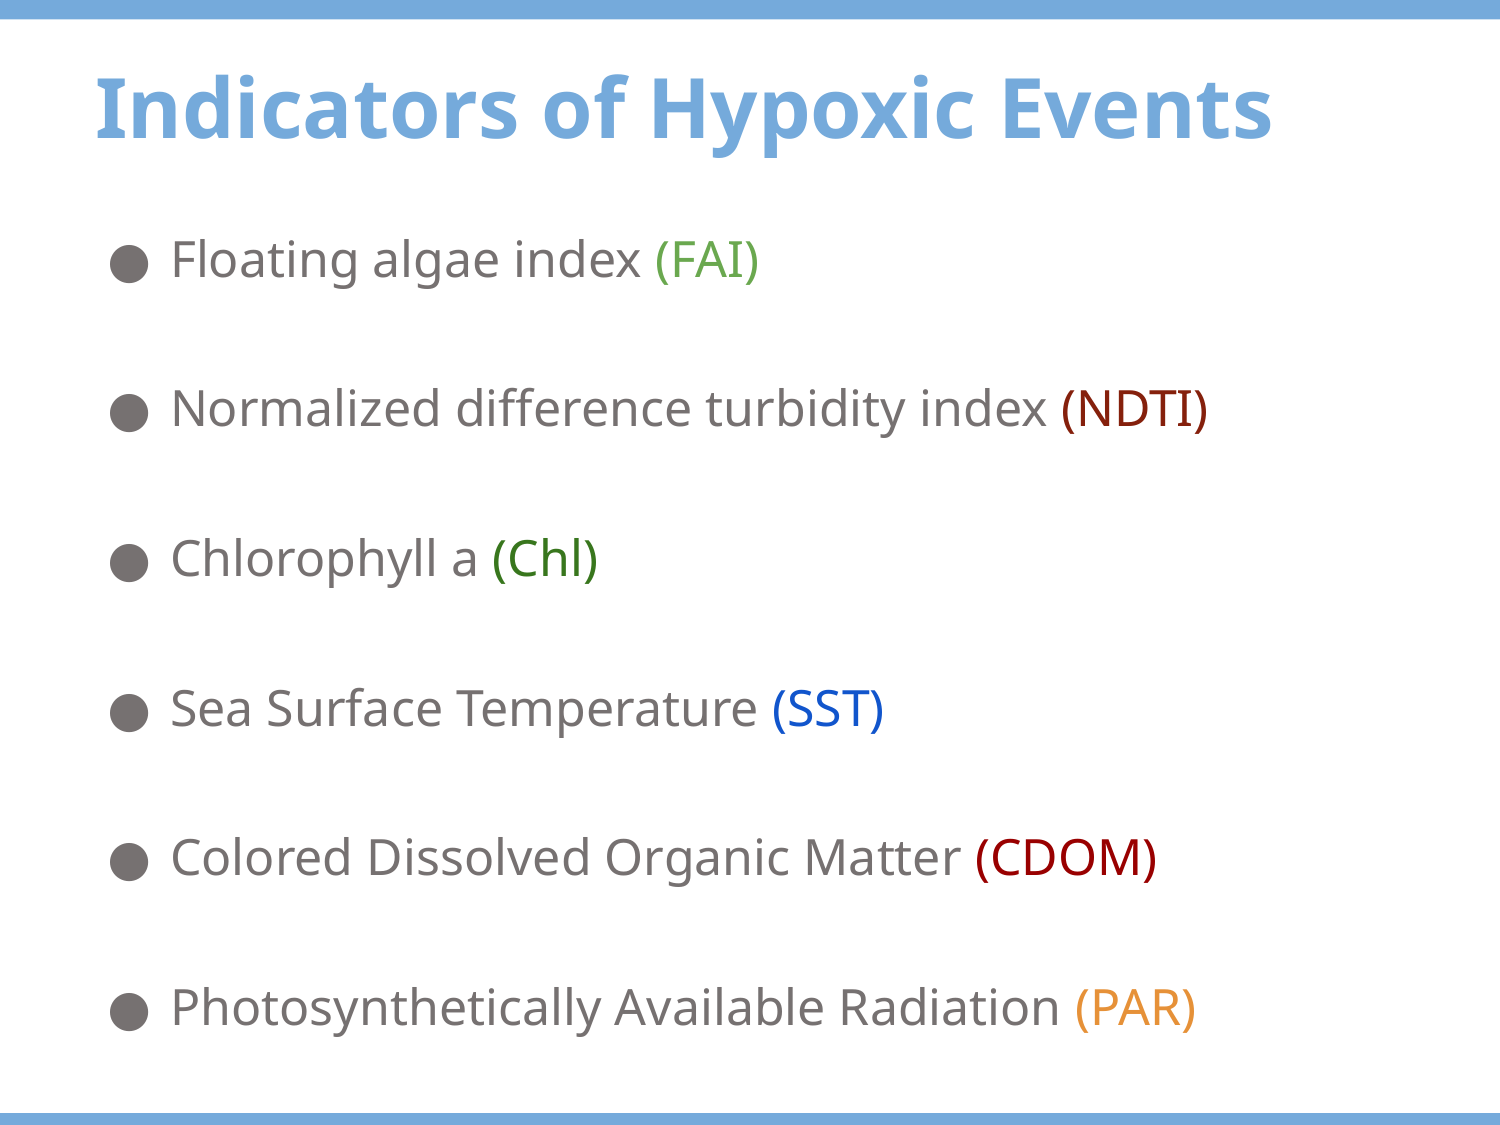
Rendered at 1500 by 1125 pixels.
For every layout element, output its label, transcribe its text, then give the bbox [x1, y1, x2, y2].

text_box Floating algae index (FAI) Normalized difference turbidity index (NDTI) Chlorophyll a (Chl) Sea Surface Temperature (SST) Colored Dissolved Organic Matter (CDOM) Photosynthetically Available Radiation (PAR) [79, 184, 1457, 1086]
text_box Indicators of Hypoxic Events [79, 40, 1371, 184]
